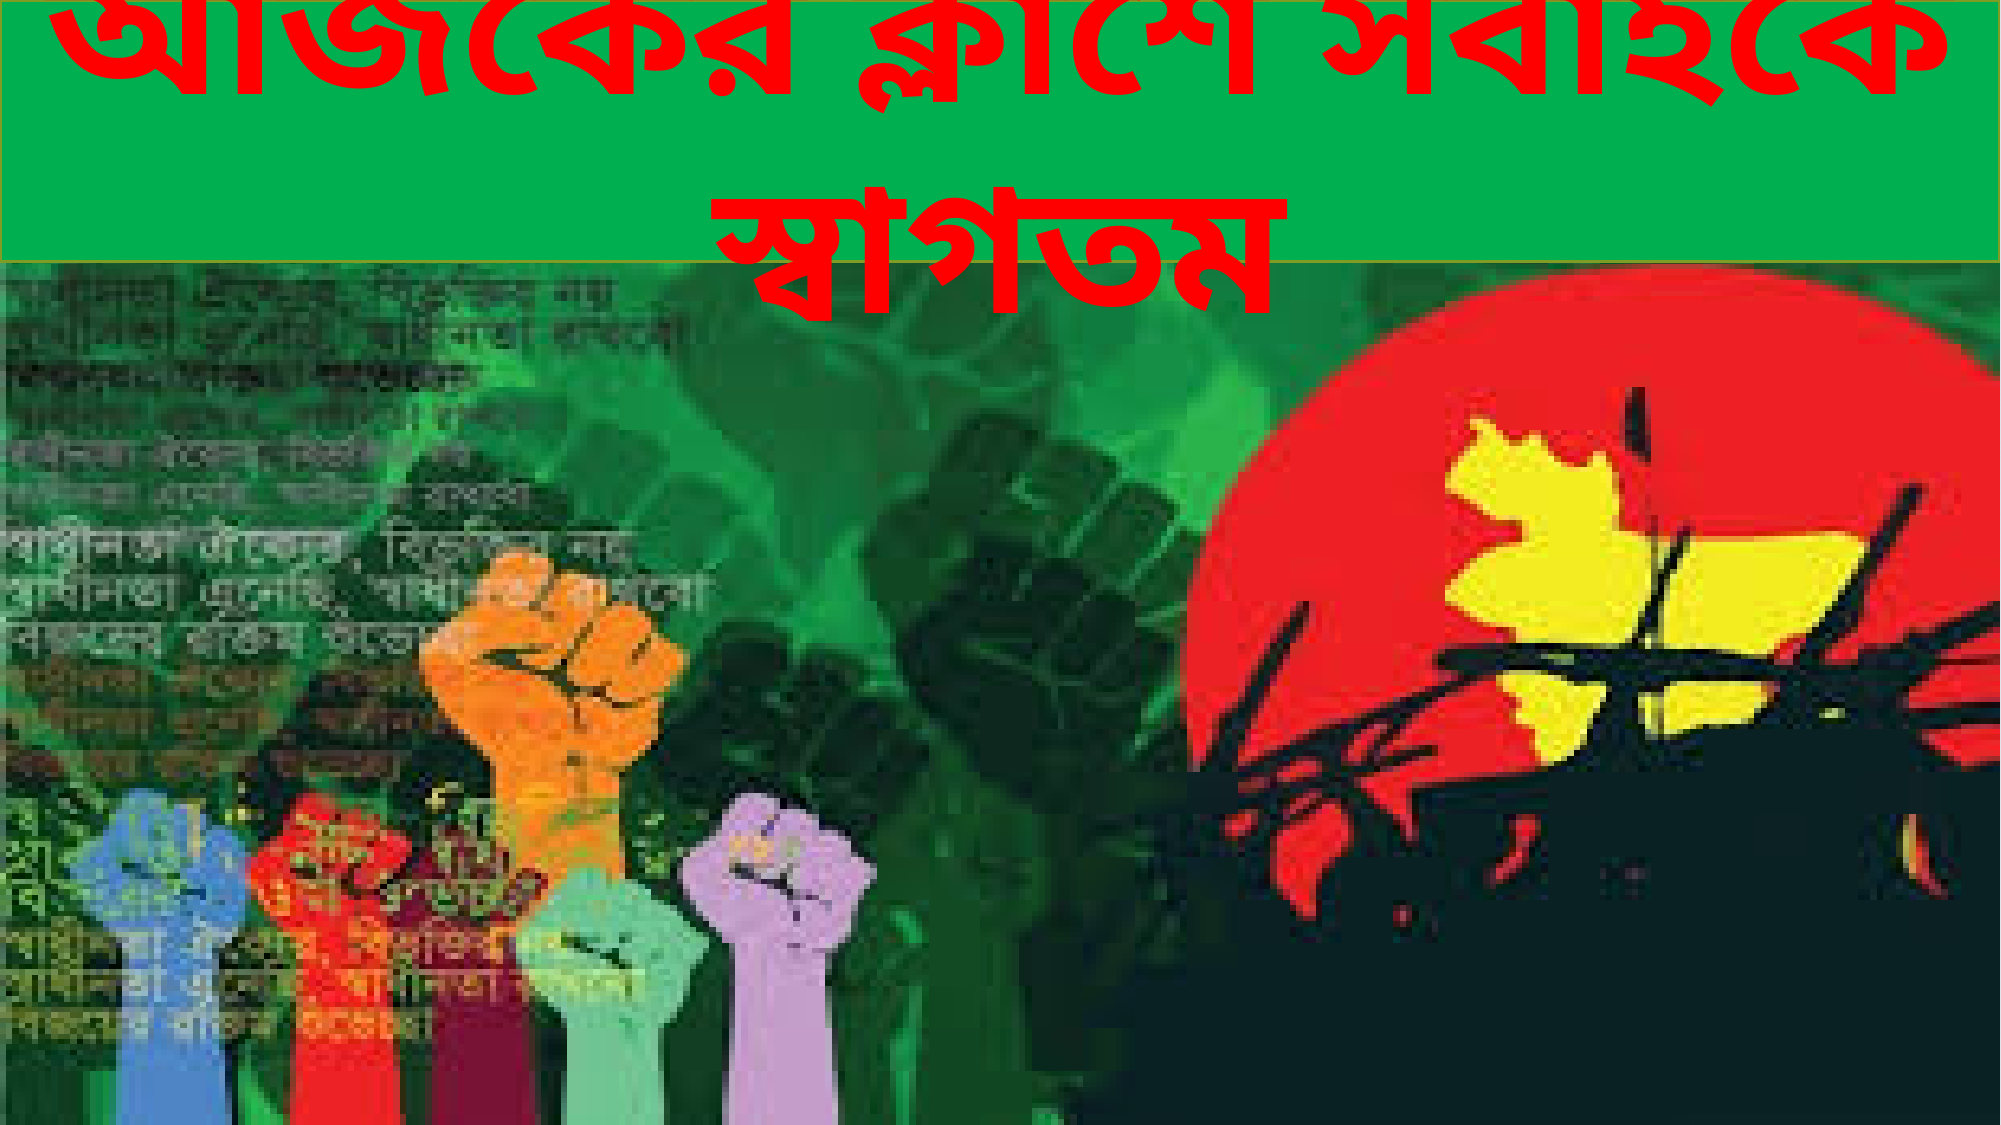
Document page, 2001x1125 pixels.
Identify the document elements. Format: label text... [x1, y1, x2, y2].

picture [0, 259, 2000, 1125]
text_box আজকের ক্লাশে সবাইকে স্বাগতম [0, 0, 2000, 256]
